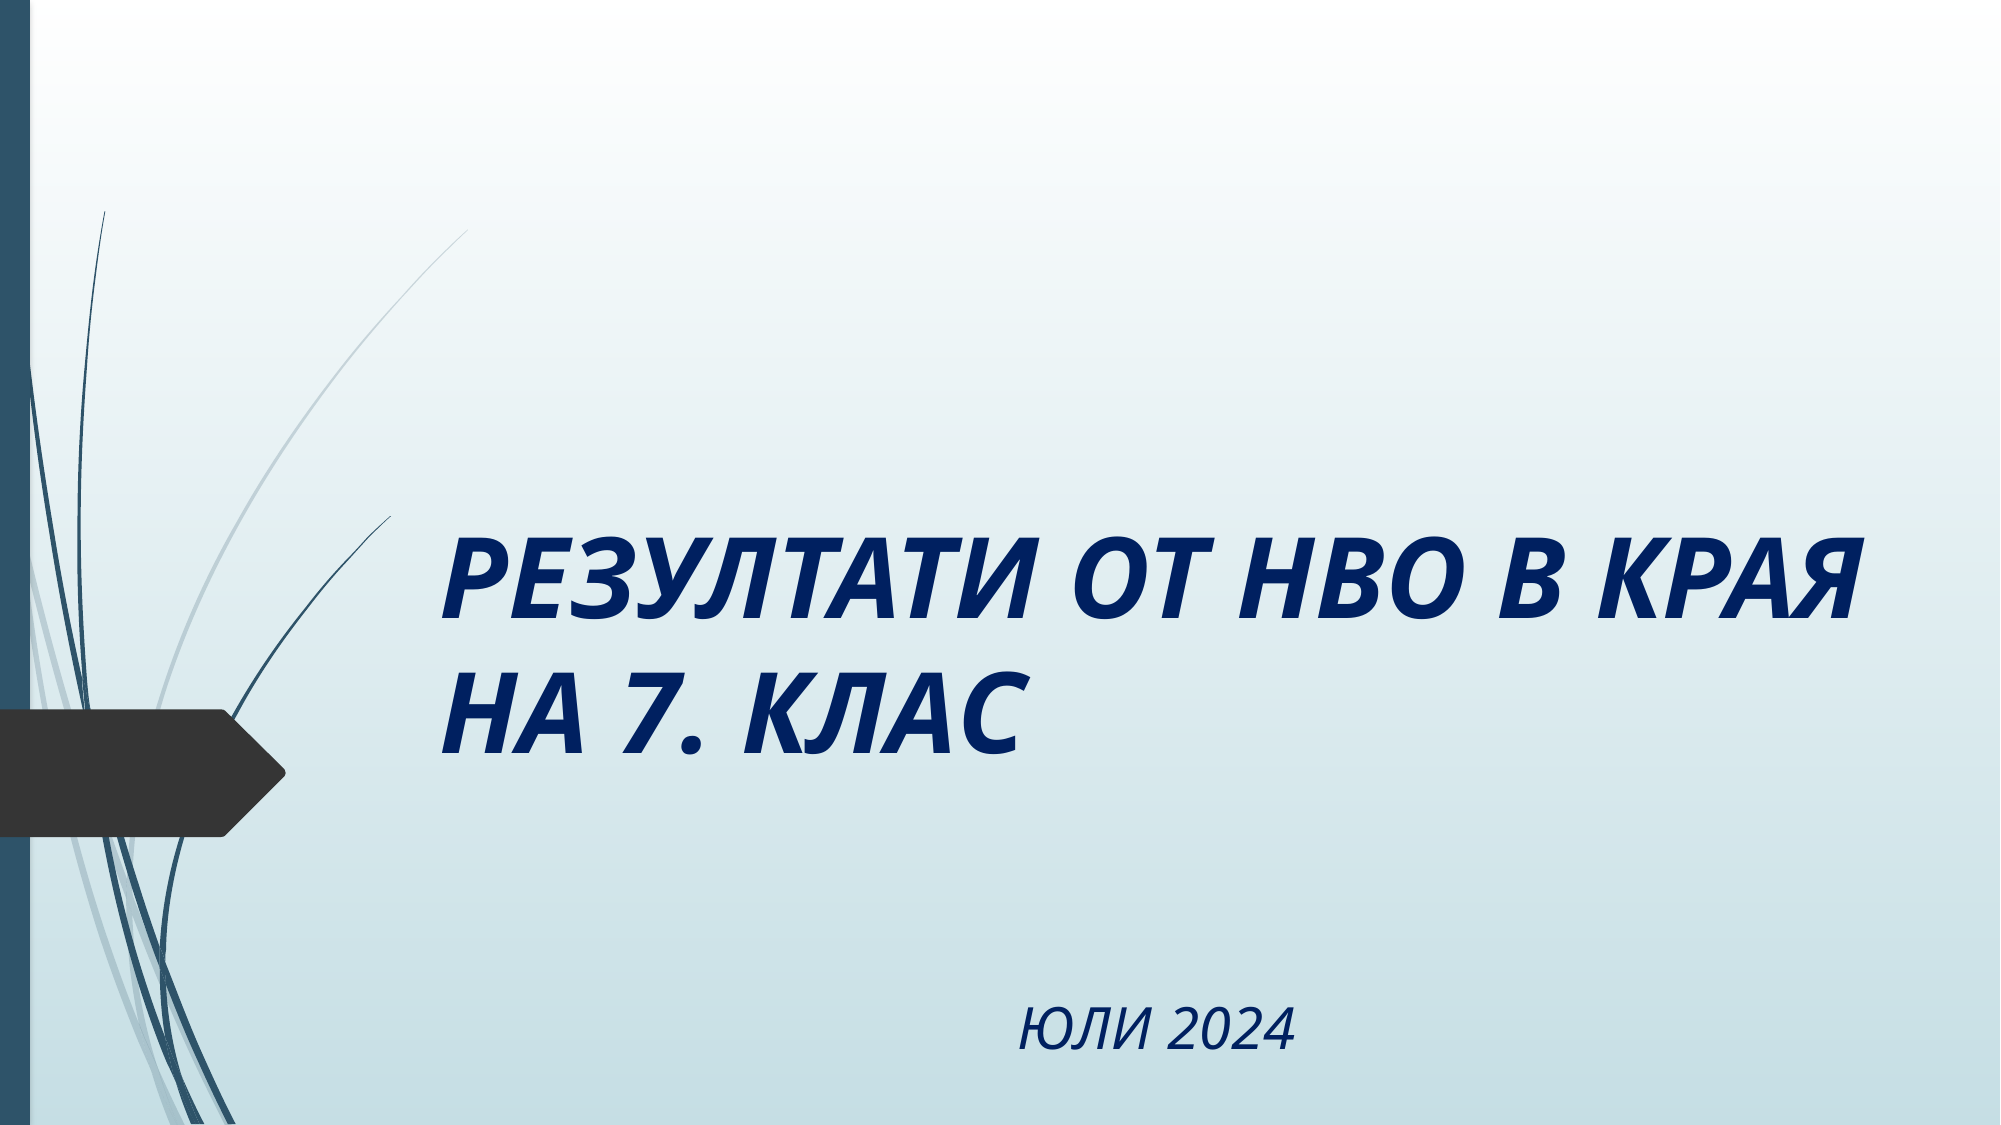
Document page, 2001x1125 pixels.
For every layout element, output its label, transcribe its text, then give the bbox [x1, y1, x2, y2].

title РЕЗУЛТАТИ ОТ НВО В КРАЯ НА 7. КЛАС [424, 412, 1888, 784]
subtitle ЮЛИ 2024 [424, 983, 1888, 1125]
